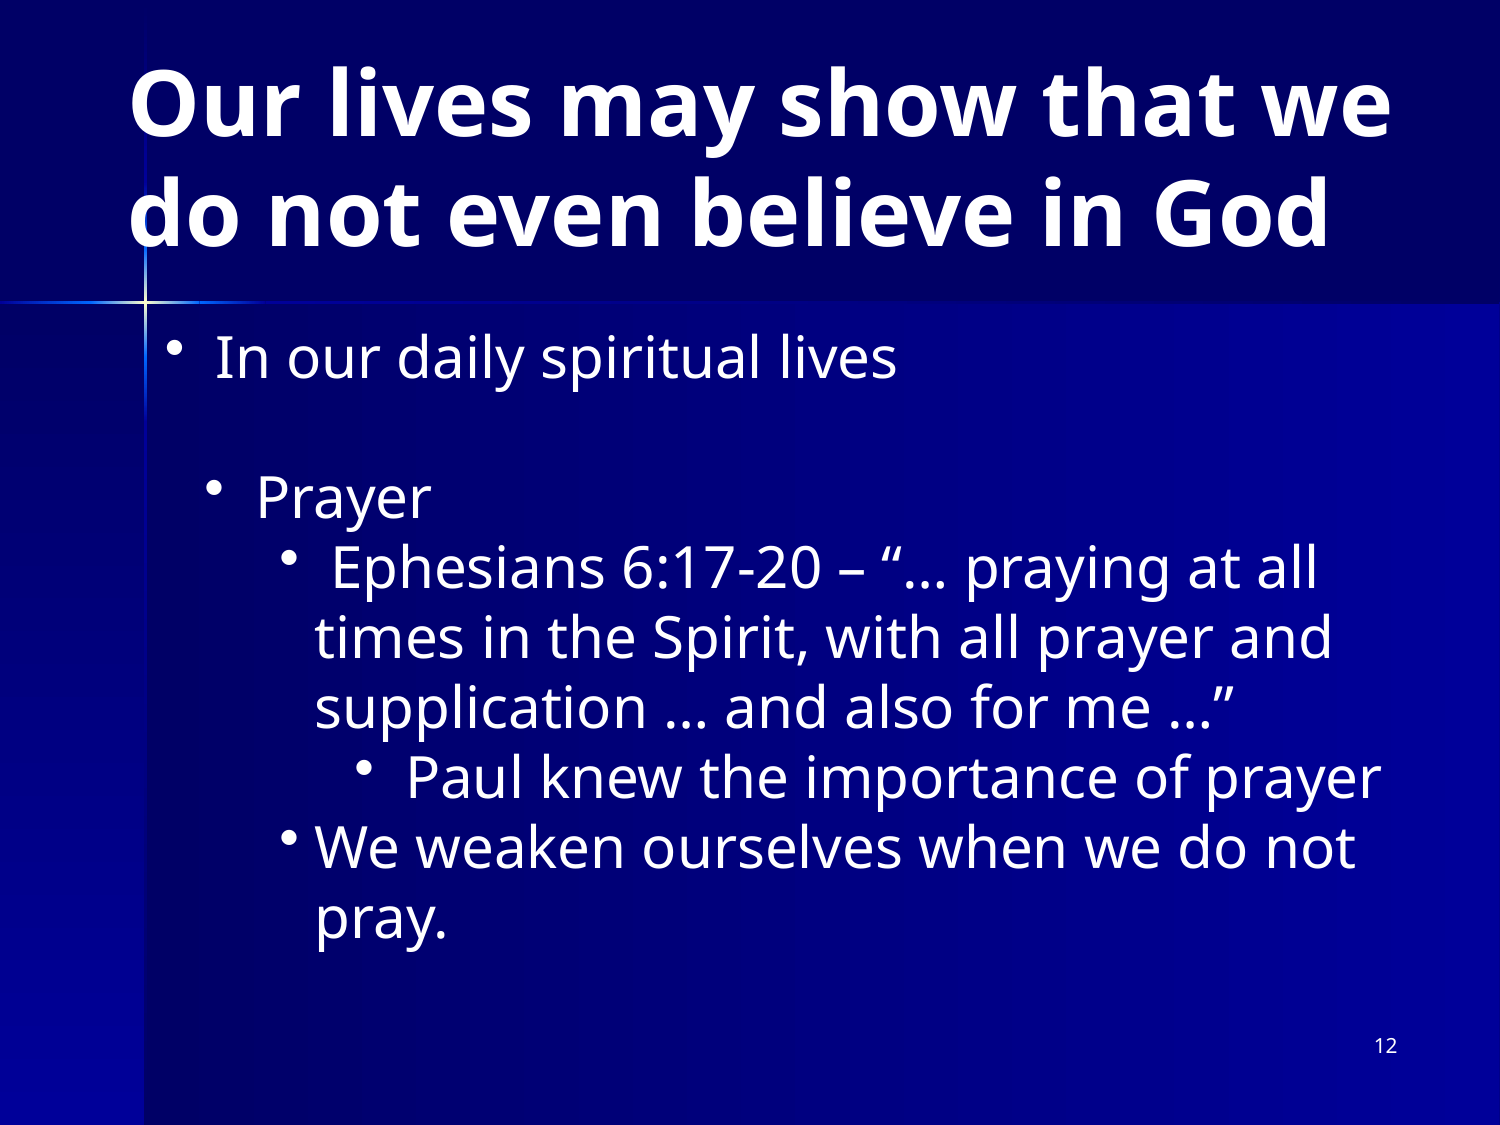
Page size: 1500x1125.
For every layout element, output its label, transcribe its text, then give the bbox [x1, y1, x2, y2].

title Our lives may show that we do not even believe in God [112, 37, 1450, 273]
slide_number 12 [1100, 1025, 1413, 1100]
text_box In our daily spiritual lives Prayer Ephesians 6:17-20 – “… praying at all times in the Spirit, with all prayer and supplication … and also for me …” Paul knew the importance of prayer We weaken ourselves when we do not pray. [150, 312, 1463, 958]
